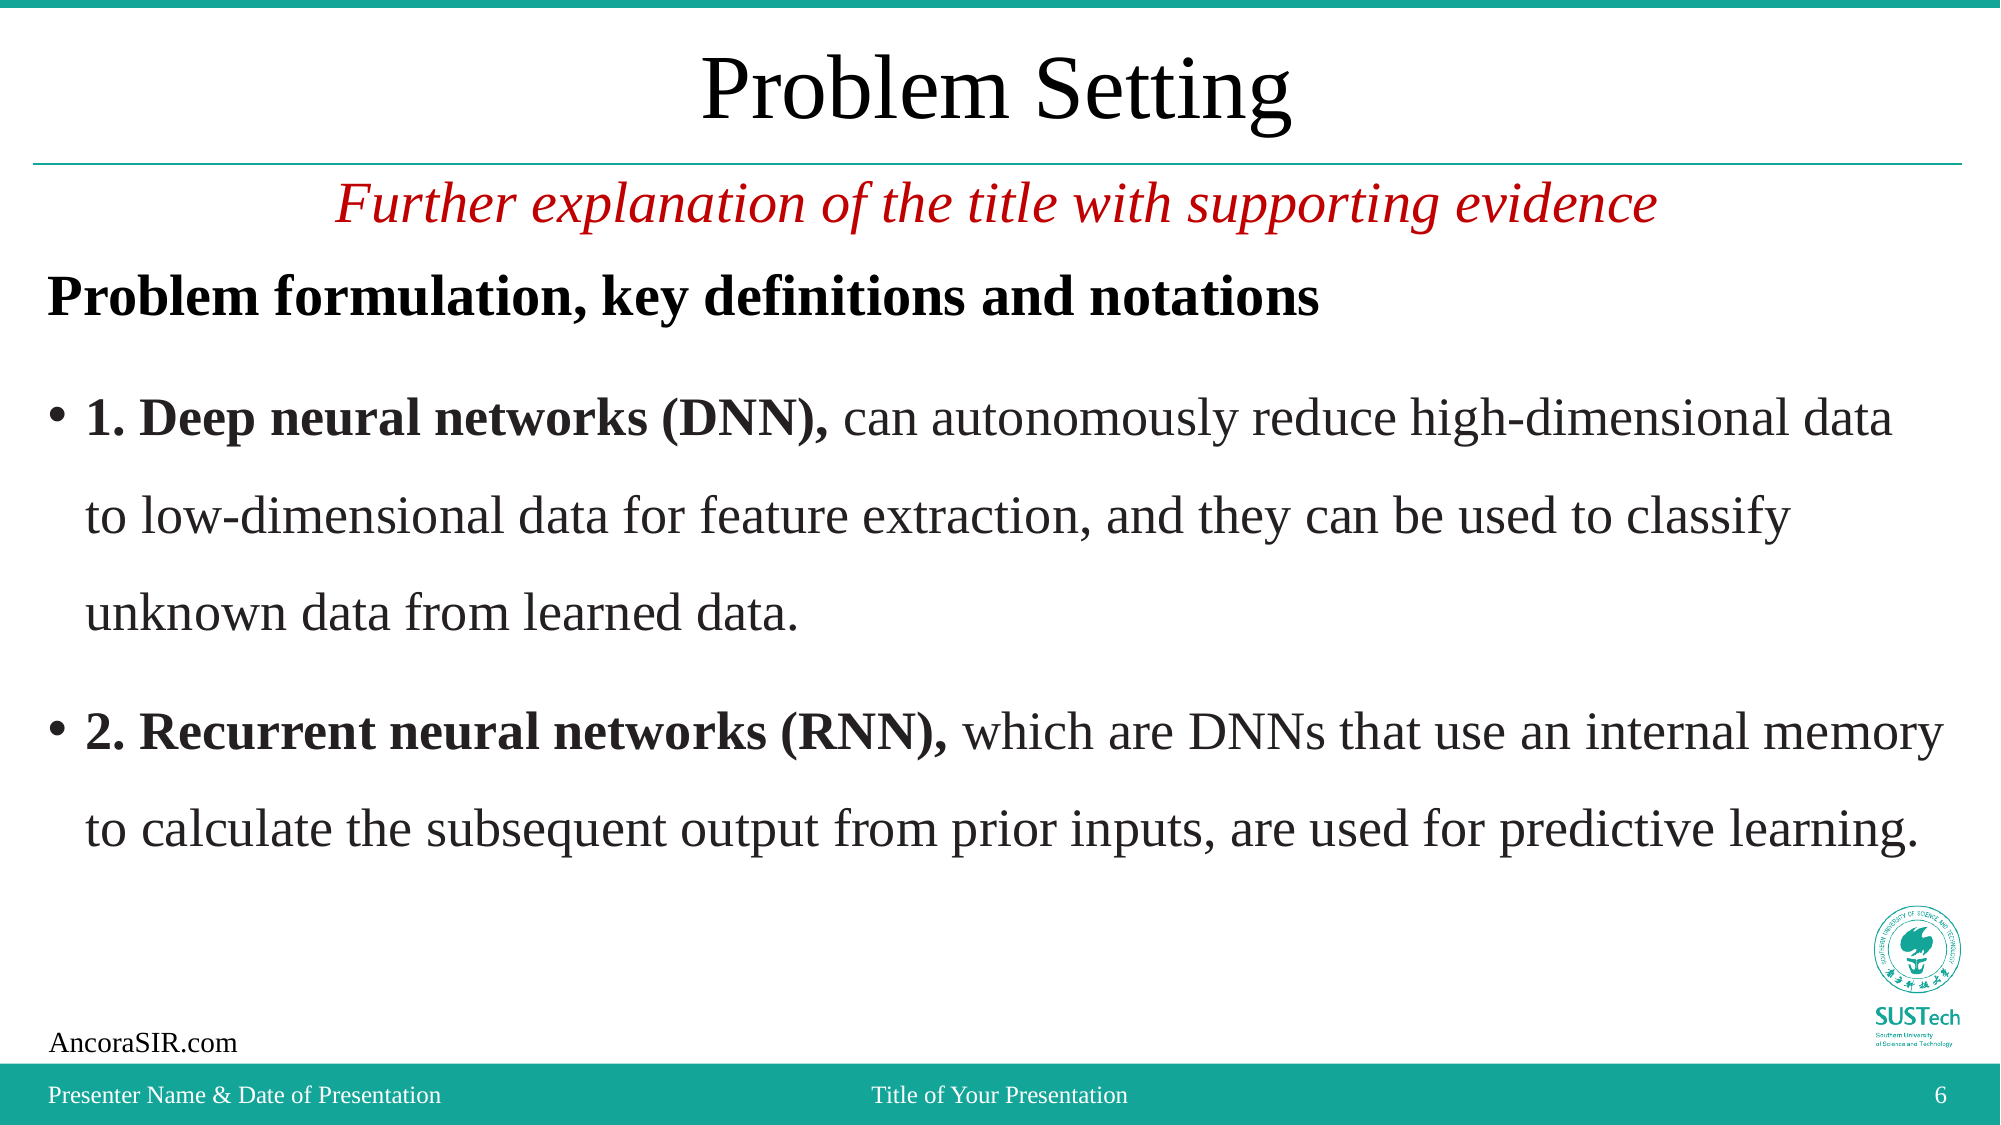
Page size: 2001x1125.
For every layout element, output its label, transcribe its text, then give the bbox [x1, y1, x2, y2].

list Further explanation of the title with supporting evidence [32, 164, 1963, 249]
slide_number Presenter Name & Date of Presentation [32, 1063, 761, 1124]
slide_number 6 [1238, 1063, 1962, 1124]
footer Title of Your Presentation [761, 1063, 1238, 1124]
list Problem formulation, key definitions and notations 1. Deep neural networks (DNN), can autonomously reduce high-dimensional data to low-dimensional data for feature extraction, and they can be used to classify unknown data from learned data. 2. Recurrent neural networks (RNN), which are DNNs that use an internal memory to calculate the subsequent output from prior inputs, are used for predictive learning. [32, 257, 1962, 1055]
title Problem Setting [32, 12, 1962, 164]
